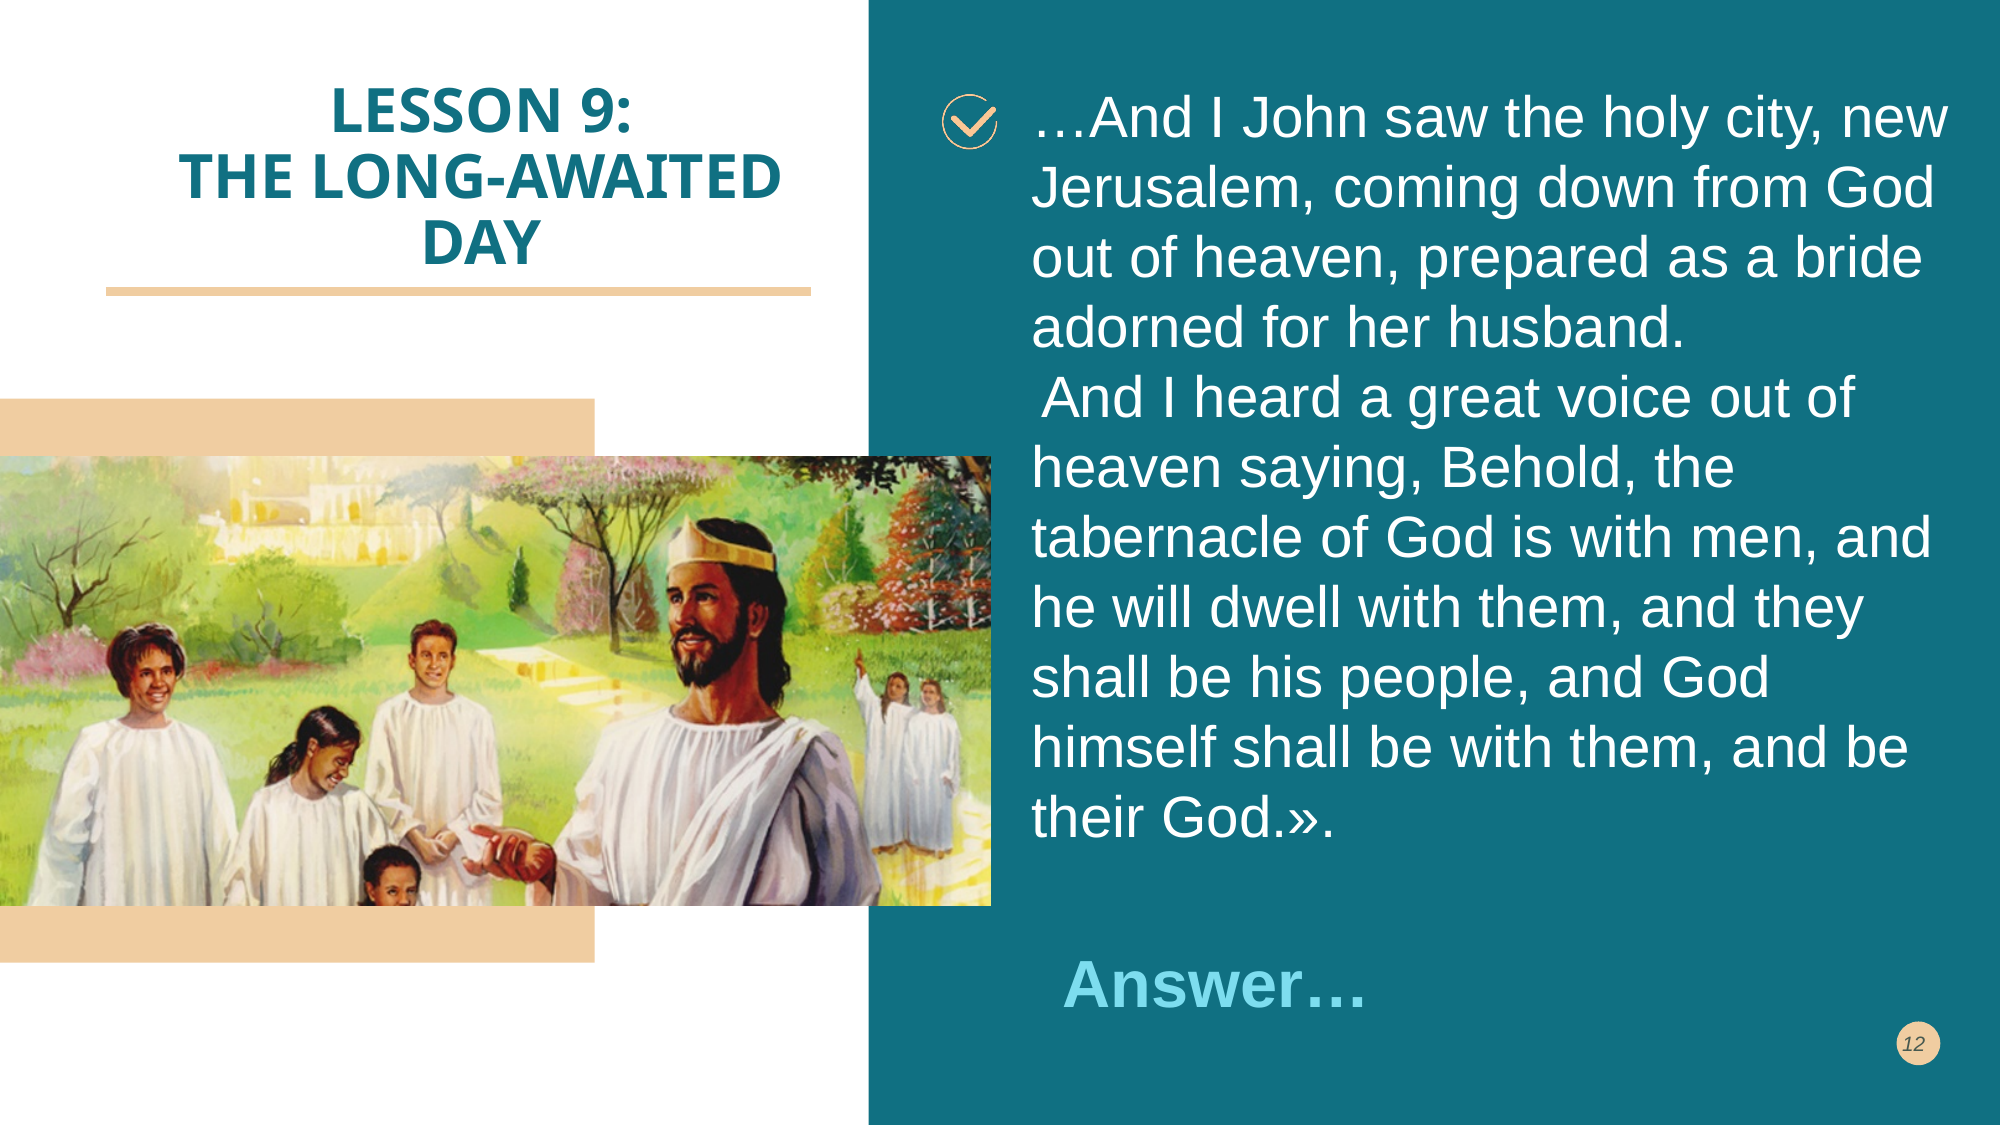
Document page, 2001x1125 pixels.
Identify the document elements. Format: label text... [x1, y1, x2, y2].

text_box …And I John saw the holy city, new Jerusalem, coming down from God out of heaven, prepared as a bride adorned for her husband. And I heard a great voice out of heaven saying, Behold, the tabernacle of God is with men, and he will dwell with them, and they shall be his people, and God himself shall be with them, and be their God.». [1016, 71, 1968, 857]
picture [0, 456, 991, 906]
title LESSON 9: THE LONG-AWAITED DAY [137, 71, 825, 286]
picture [922, 74, 1017, 169]
text_box Answer… [1047, 933, 1825, 1029]
slide_number 12 [1881, 1012, 1940, 1073]
